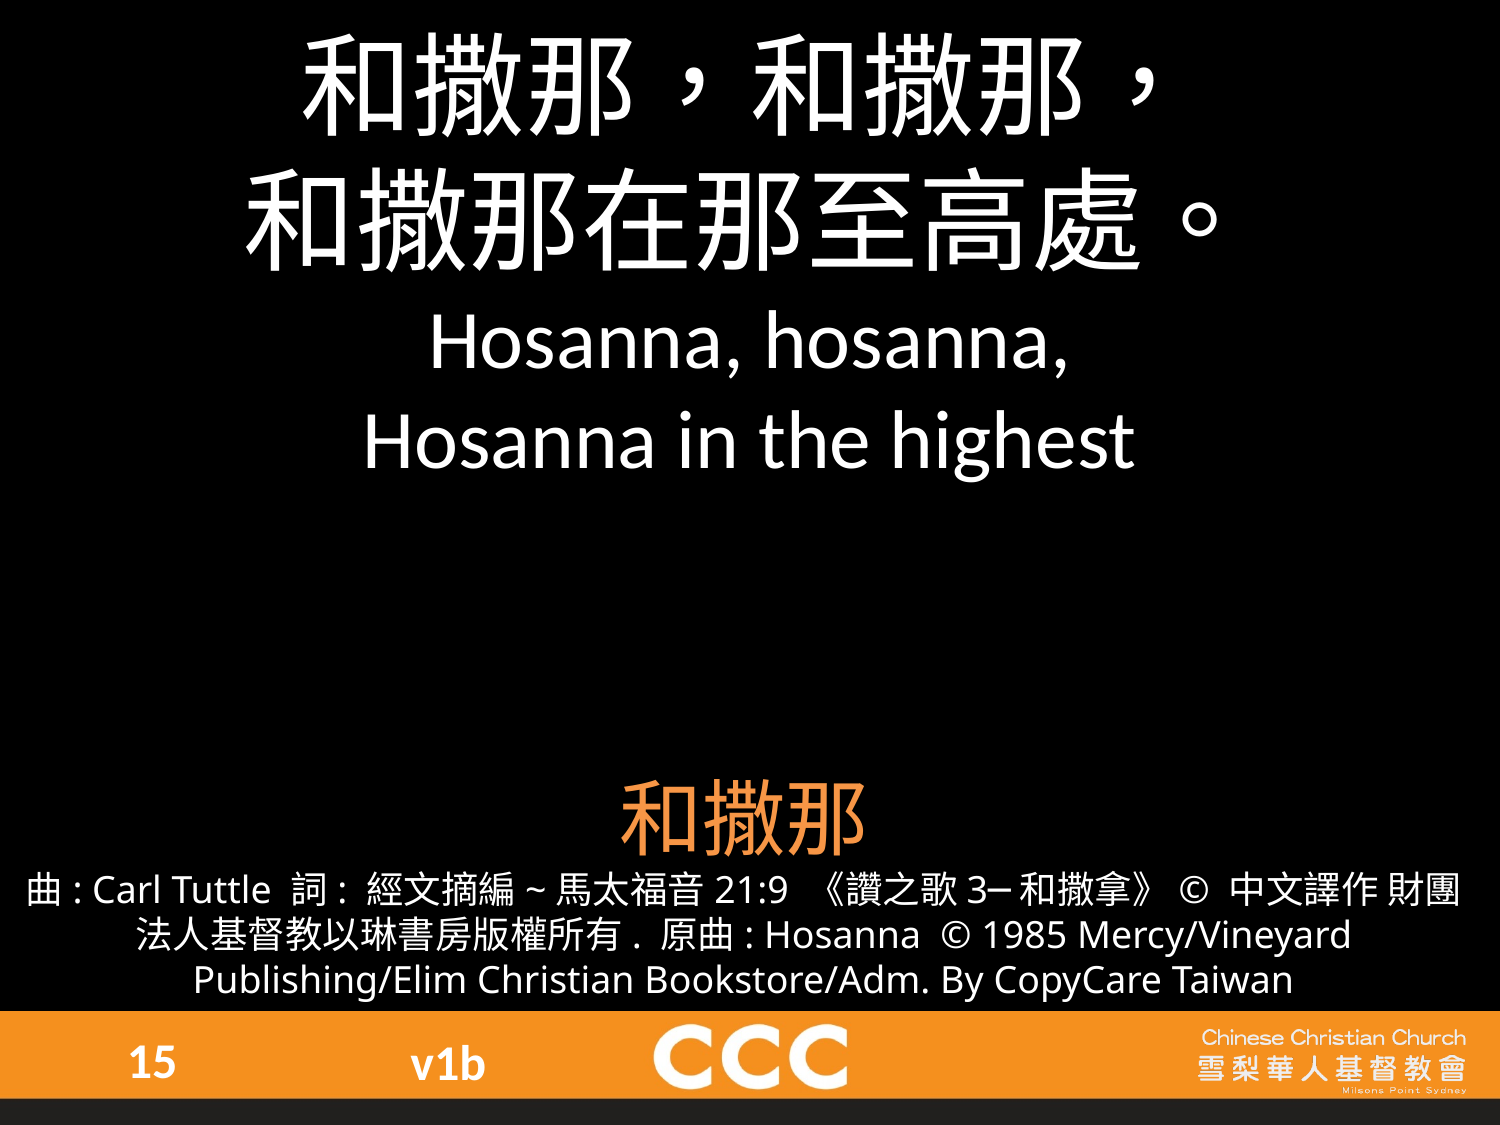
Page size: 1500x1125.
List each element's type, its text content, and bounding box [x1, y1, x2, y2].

text_box 和撒那，和撒那， 和撒那在那至高處。 Hosanna, hosanna, Hosanna in the highest [0, 7, 1500, 493]
picture [0, 1011, 1500, 1125]
text_box 和撒那 曲: Carl Tuttle 詞: 經文摘編~馬太福音21:9 《讚之歌3─和撒拿》© 中文譯作 財團法人基督教以琳書房版權所有. 原曲: Hosanna © 1985 Mercy/Vineyard Publishing/Elim Christian Bookstore/Adm. By CopyCare Taiwan [0, 758, 1494, 1009]
slide_number 15 [112, 1020, 254, 1094]
text_box v1b [395, 1023, 526, 1099]
